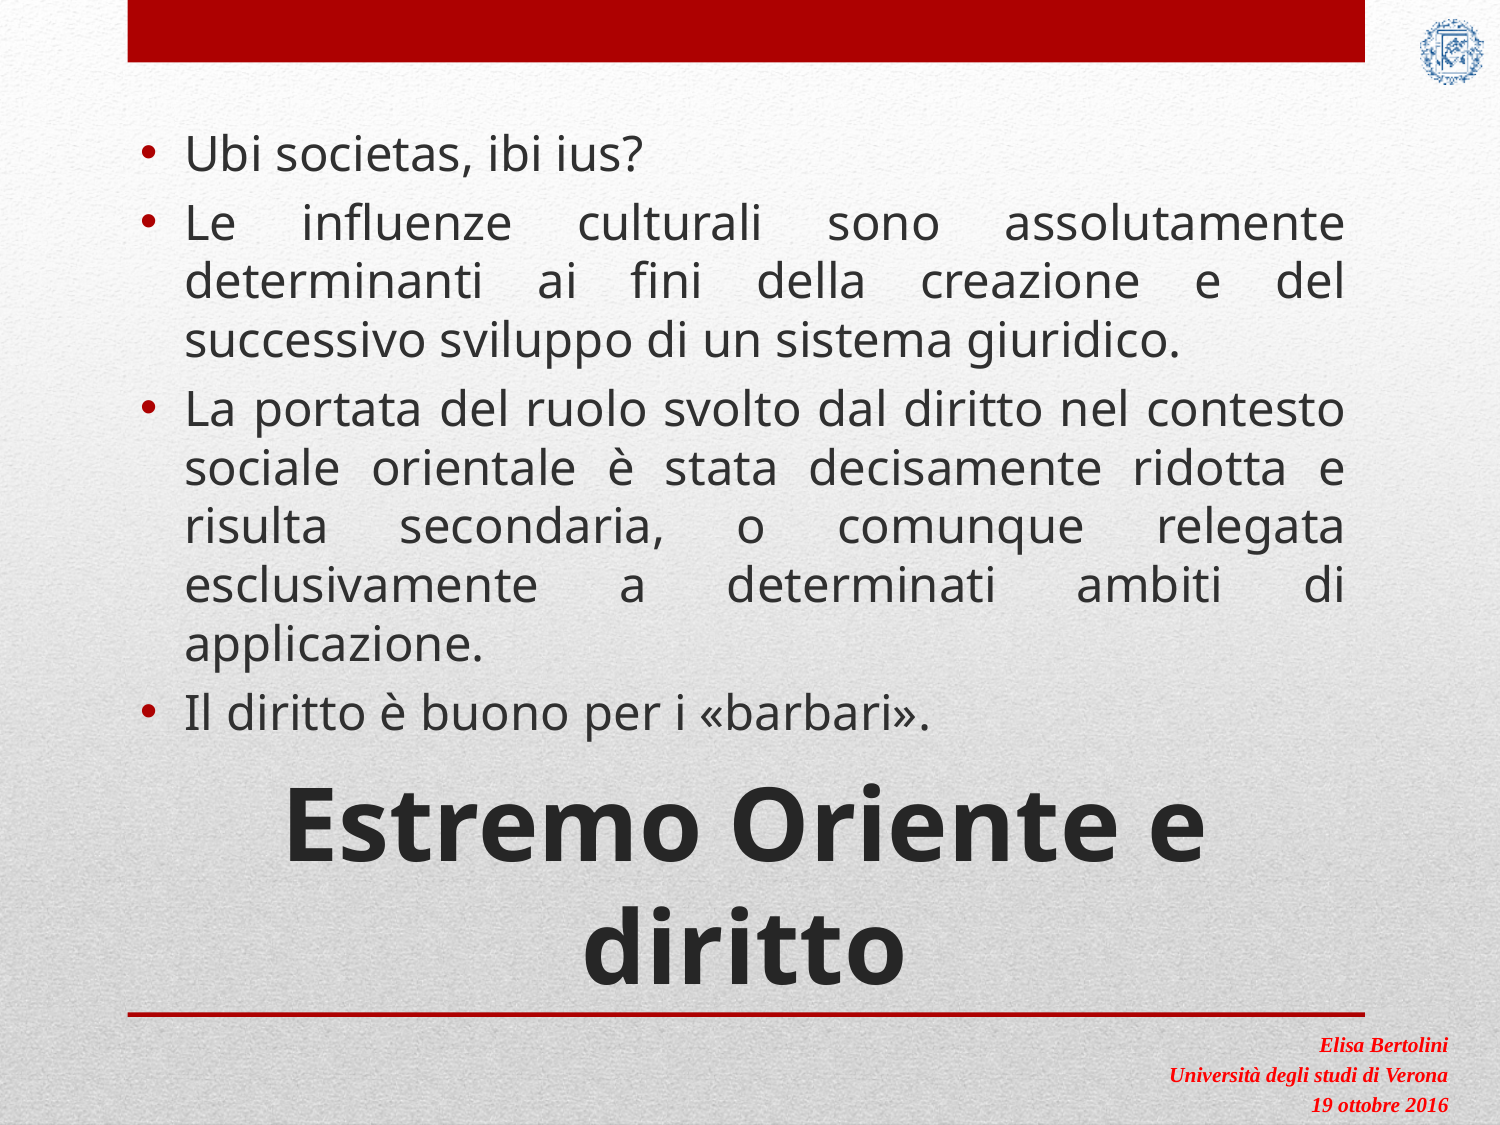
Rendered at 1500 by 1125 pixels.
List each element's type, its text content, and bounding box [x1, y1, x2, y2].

picture [1420, 19, 1500, 85]
title Estremo Oriente e diritto [125, 750, 1365, 1013]
list Ubi societas, ibi ius? Le influenze culturali sono assolutamente determinanti ai fini della creazione e del successivo sviluppo di un sistema giuridico. La portata del ruolo svolto dal diritto nel contesto sociale orientale è stata decisamente ridotta e risulta secondaria, o comunque relegata esclusivamente a determinati ambiti di applicazione. Il diritto è buono per i «barbari». [125, 112, 1363, 750]
